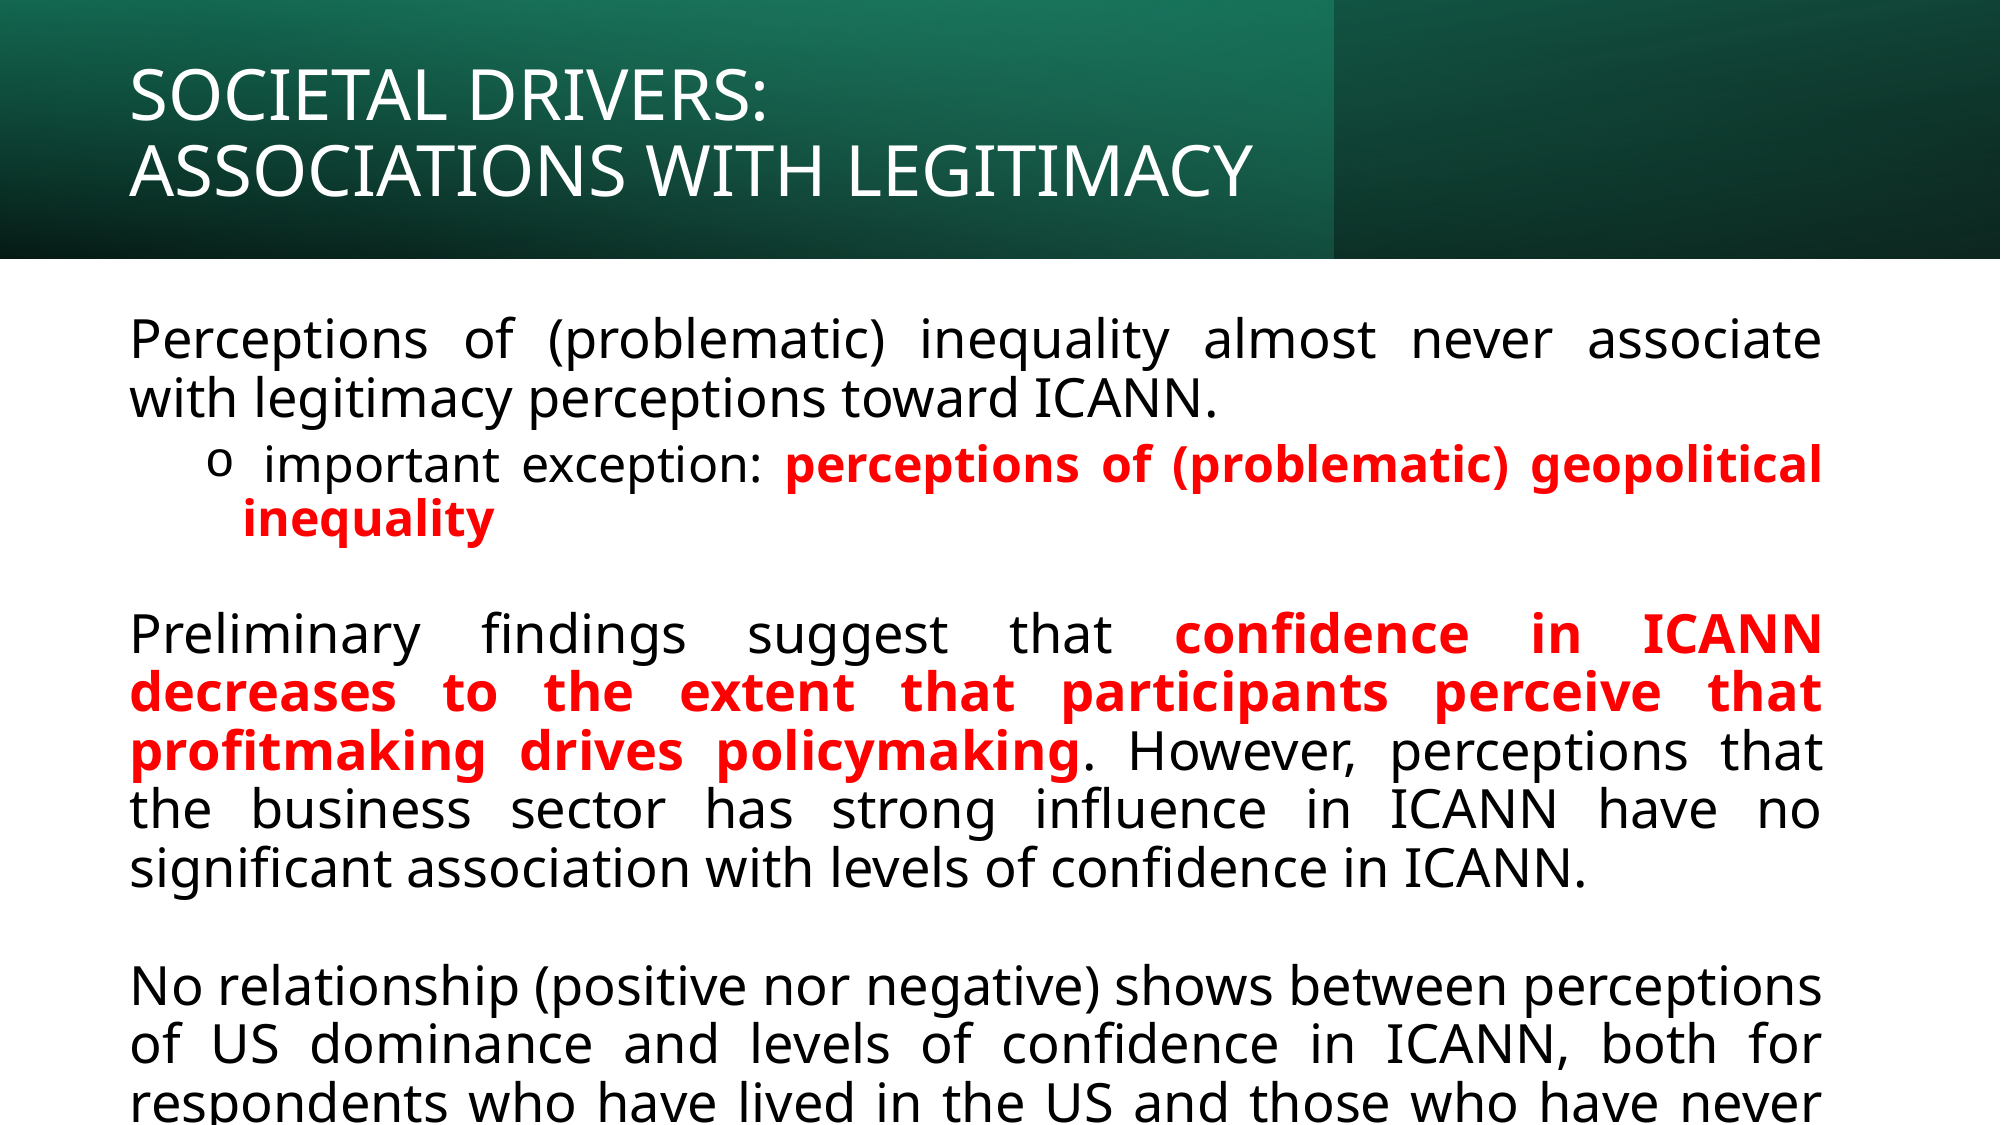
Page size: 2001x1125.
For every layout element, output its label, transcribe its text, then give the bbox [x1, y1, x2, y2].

text_box [0, 0, 2000, 259]
text_box [0, 260, 2000, 1125]
list Perceptions of (problematic) inequality almost never associate with legitimacy perceptions toward ICANN. important exception: perceptions of (problematic) geopolitical inequality Preliminary findings suggest that confidence in ICANN decreases to the extent that participants perceive that profitmaking drives policymaking. However, perceptions that the business sector has strong influence in ICANN have no significant association with levels of confidence in ICANN. No relationship (positive nor negative) shows between perceptions of US dominance and levels of confidence in ICANN, both for respondents who have lived in the US and those who have never lived in the US. [114, 304, 1840, 1085]
title SOCIETAL DRIVERS: ASSOCIATIONS WITH LEGITIMACY [114, 40, 1274, 231]
